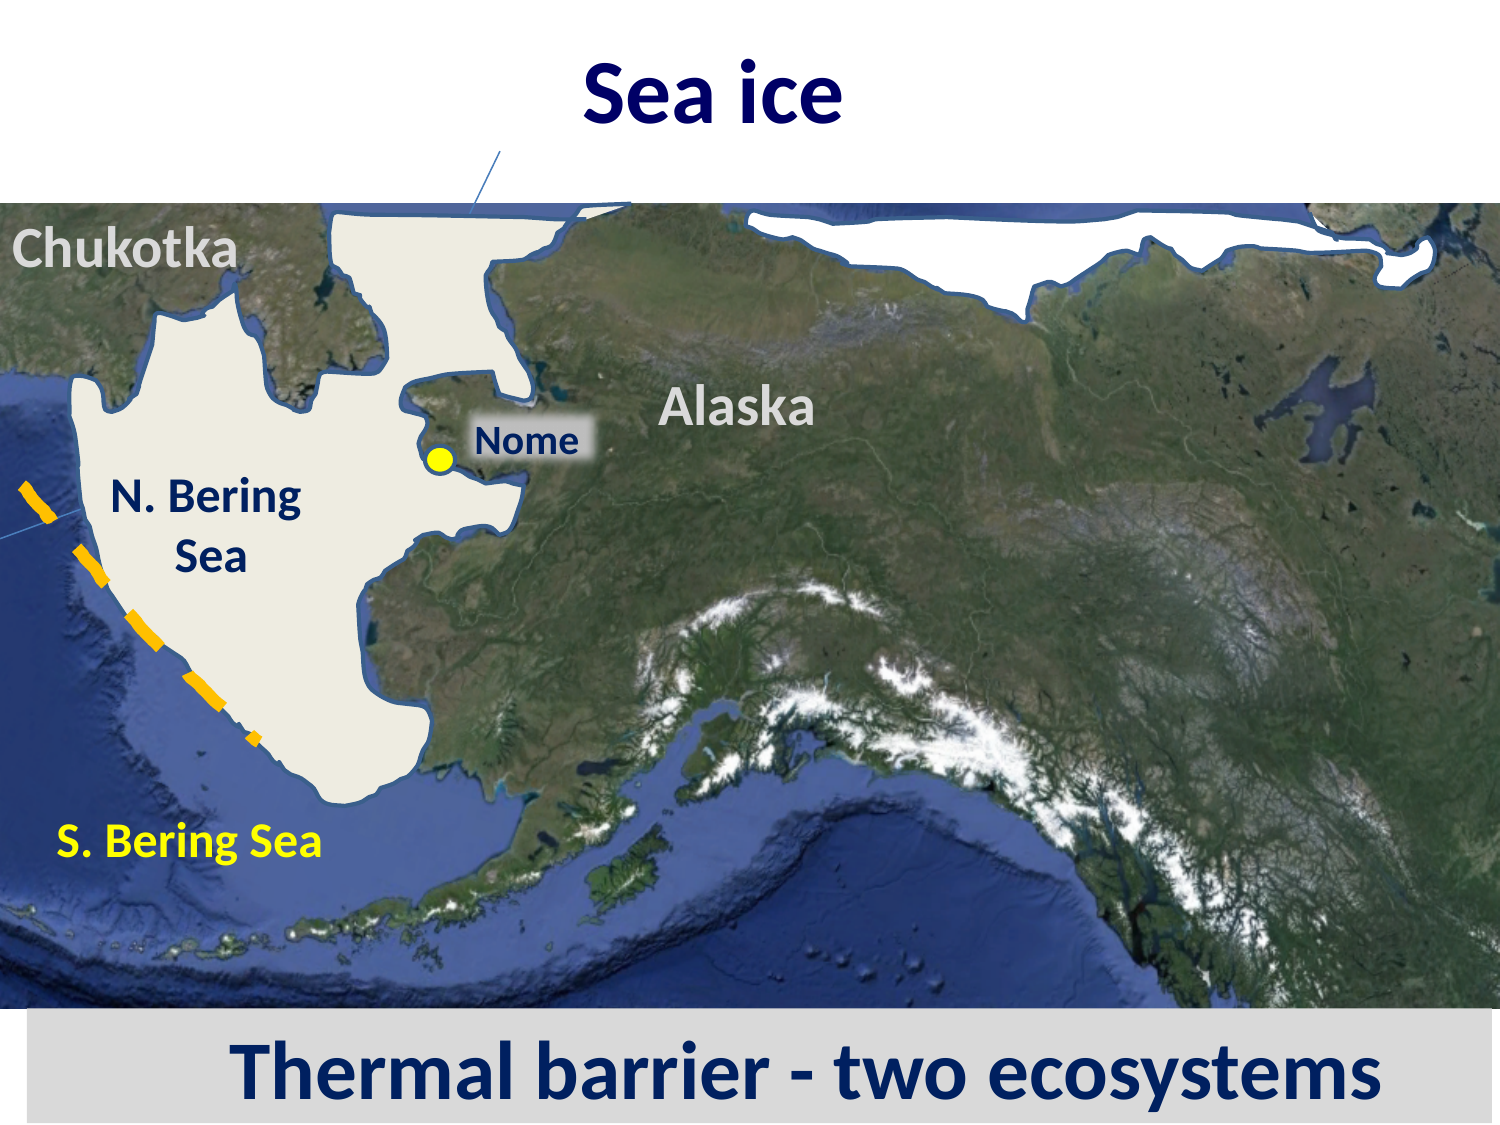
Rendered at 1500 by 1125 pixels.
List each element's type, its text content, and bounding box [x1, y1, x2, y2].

text_box Thermal barrier - two ecosystems [26, 1017, 1492, 1124]
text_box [379, 150, 501, 399]
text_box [0, 398, 383, 539]
text_box Sea ice [455, 24, 973, 150]
picture [0, 203, 379, 398]
picture [0, 203, 1500, 1010]
